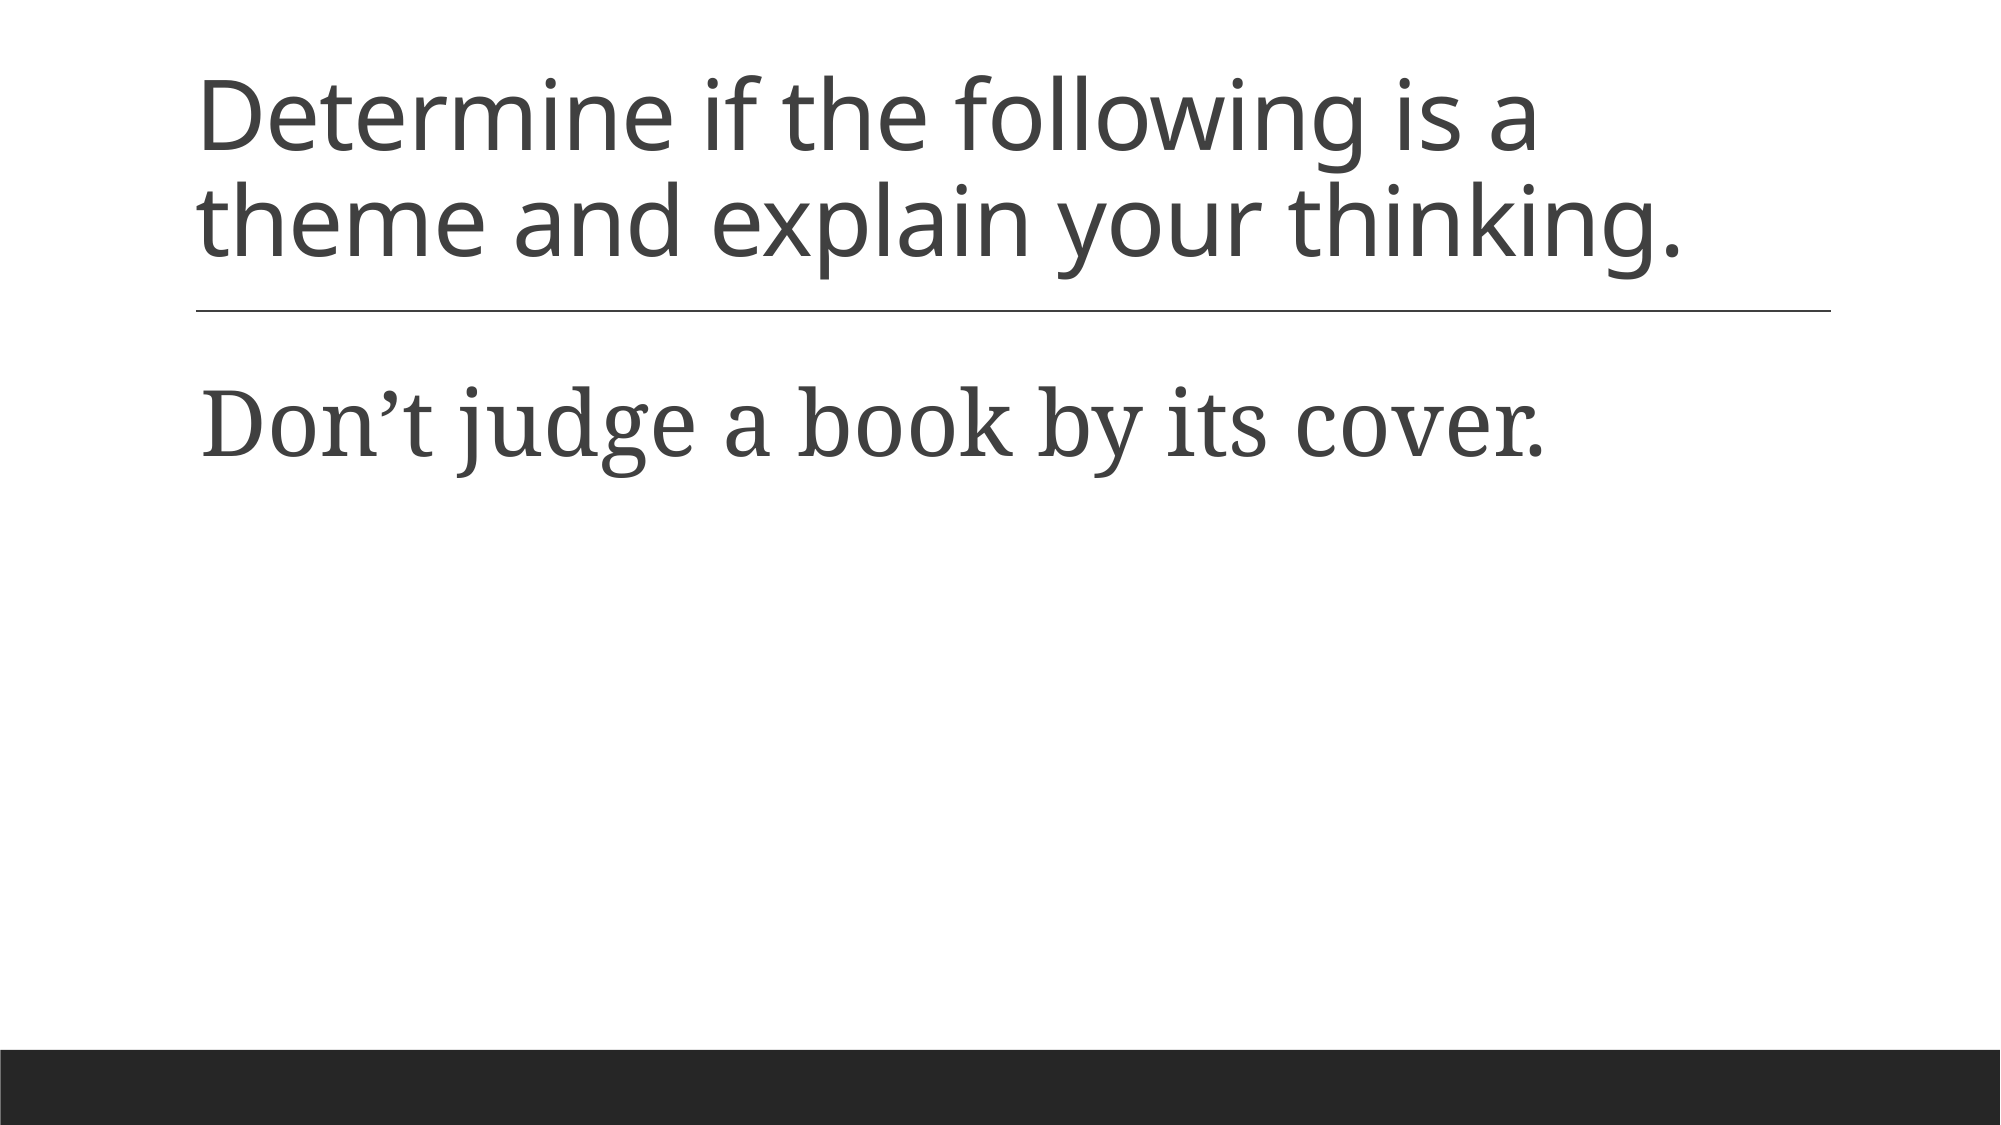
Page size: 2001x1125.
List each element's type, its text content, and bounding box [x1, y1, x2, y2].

title Determine if the following is a theme and explain your thinking. [180, 47, 1830, 285]
list Don’t judge a book by its cover. [180, 345, 1830, 963]
